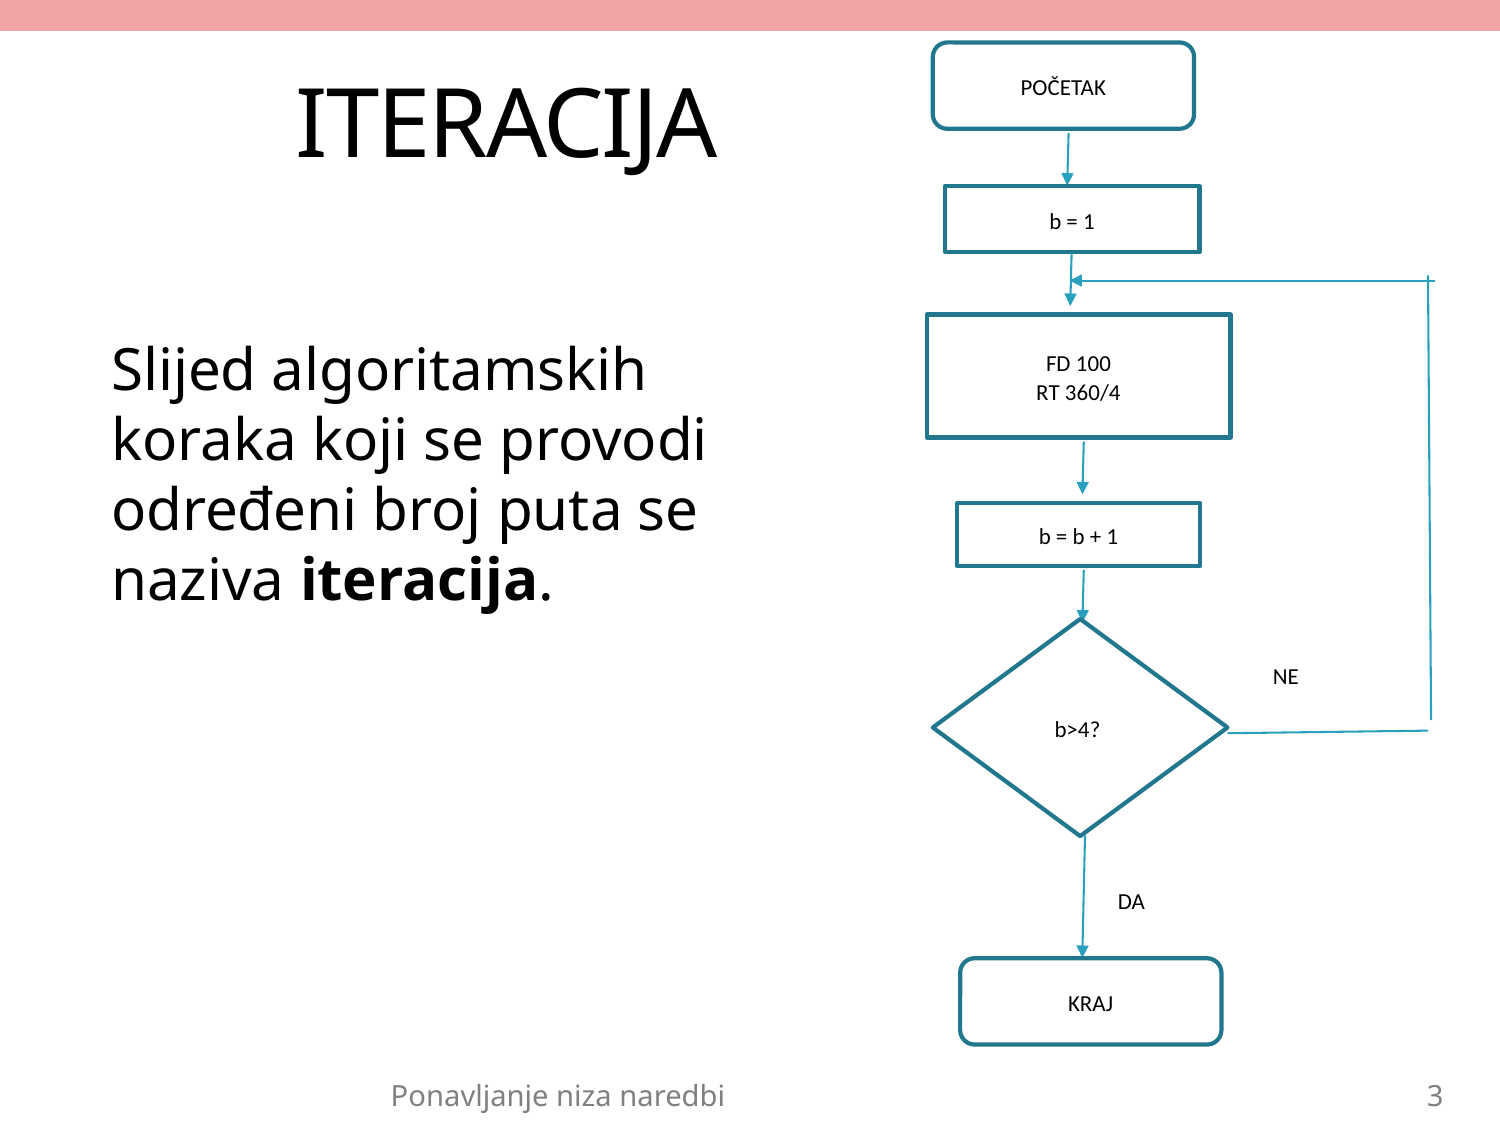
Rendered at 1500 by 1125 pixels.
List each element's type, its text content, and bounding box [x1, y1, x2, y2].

footer Ponavljanje niza naredbi [153, 1064, 963, 1125]
list Slijed algoritamskih koraka koji se provodi određeni broj puta se naziva iteracija. [77, 325, 827, 1048]
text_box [926, 41, 1436, 1046]
slide_number 3 [1405, 1067, 1466, 1125]
title ITERACIJA [149, 54, 864, 185]
